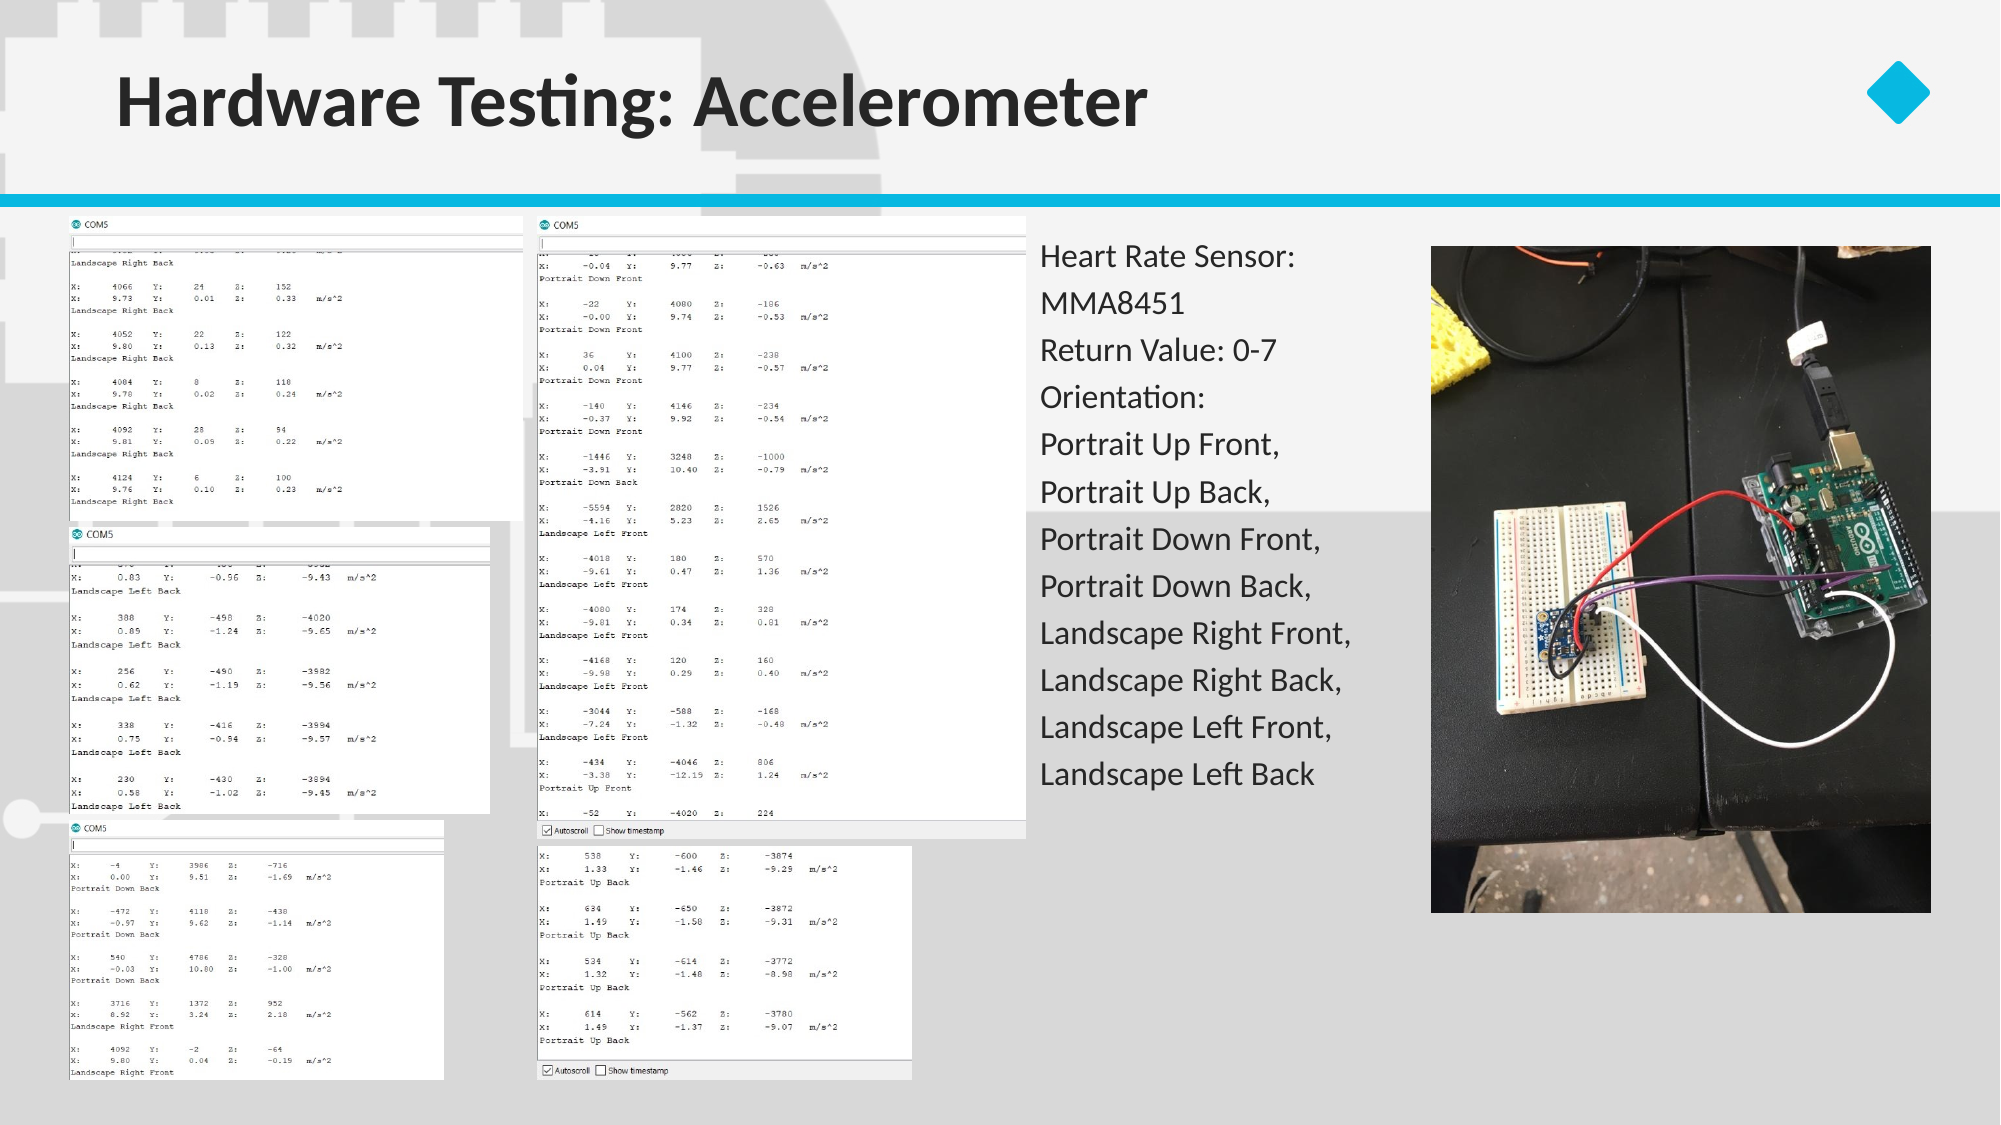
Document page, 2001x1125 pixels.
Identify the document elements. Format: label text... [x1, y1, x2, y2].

picture [0, 208, 2000, 1125]
picture [0, 0, 2000, 193]
list Heart Rate Sensor: MMA8451 Return Value: 0-7 Orientation: Portrait Up Front, Portrait Up Back, Portrait Down Front, Portrait Down Back, Landscape Right Front, Landscape Right Back, Landscape Left Front, Landscape Left Back [1031, 225, 1432, 803]
title Hardware Testing: Accelerometer [99, 31, 1900, 162]
